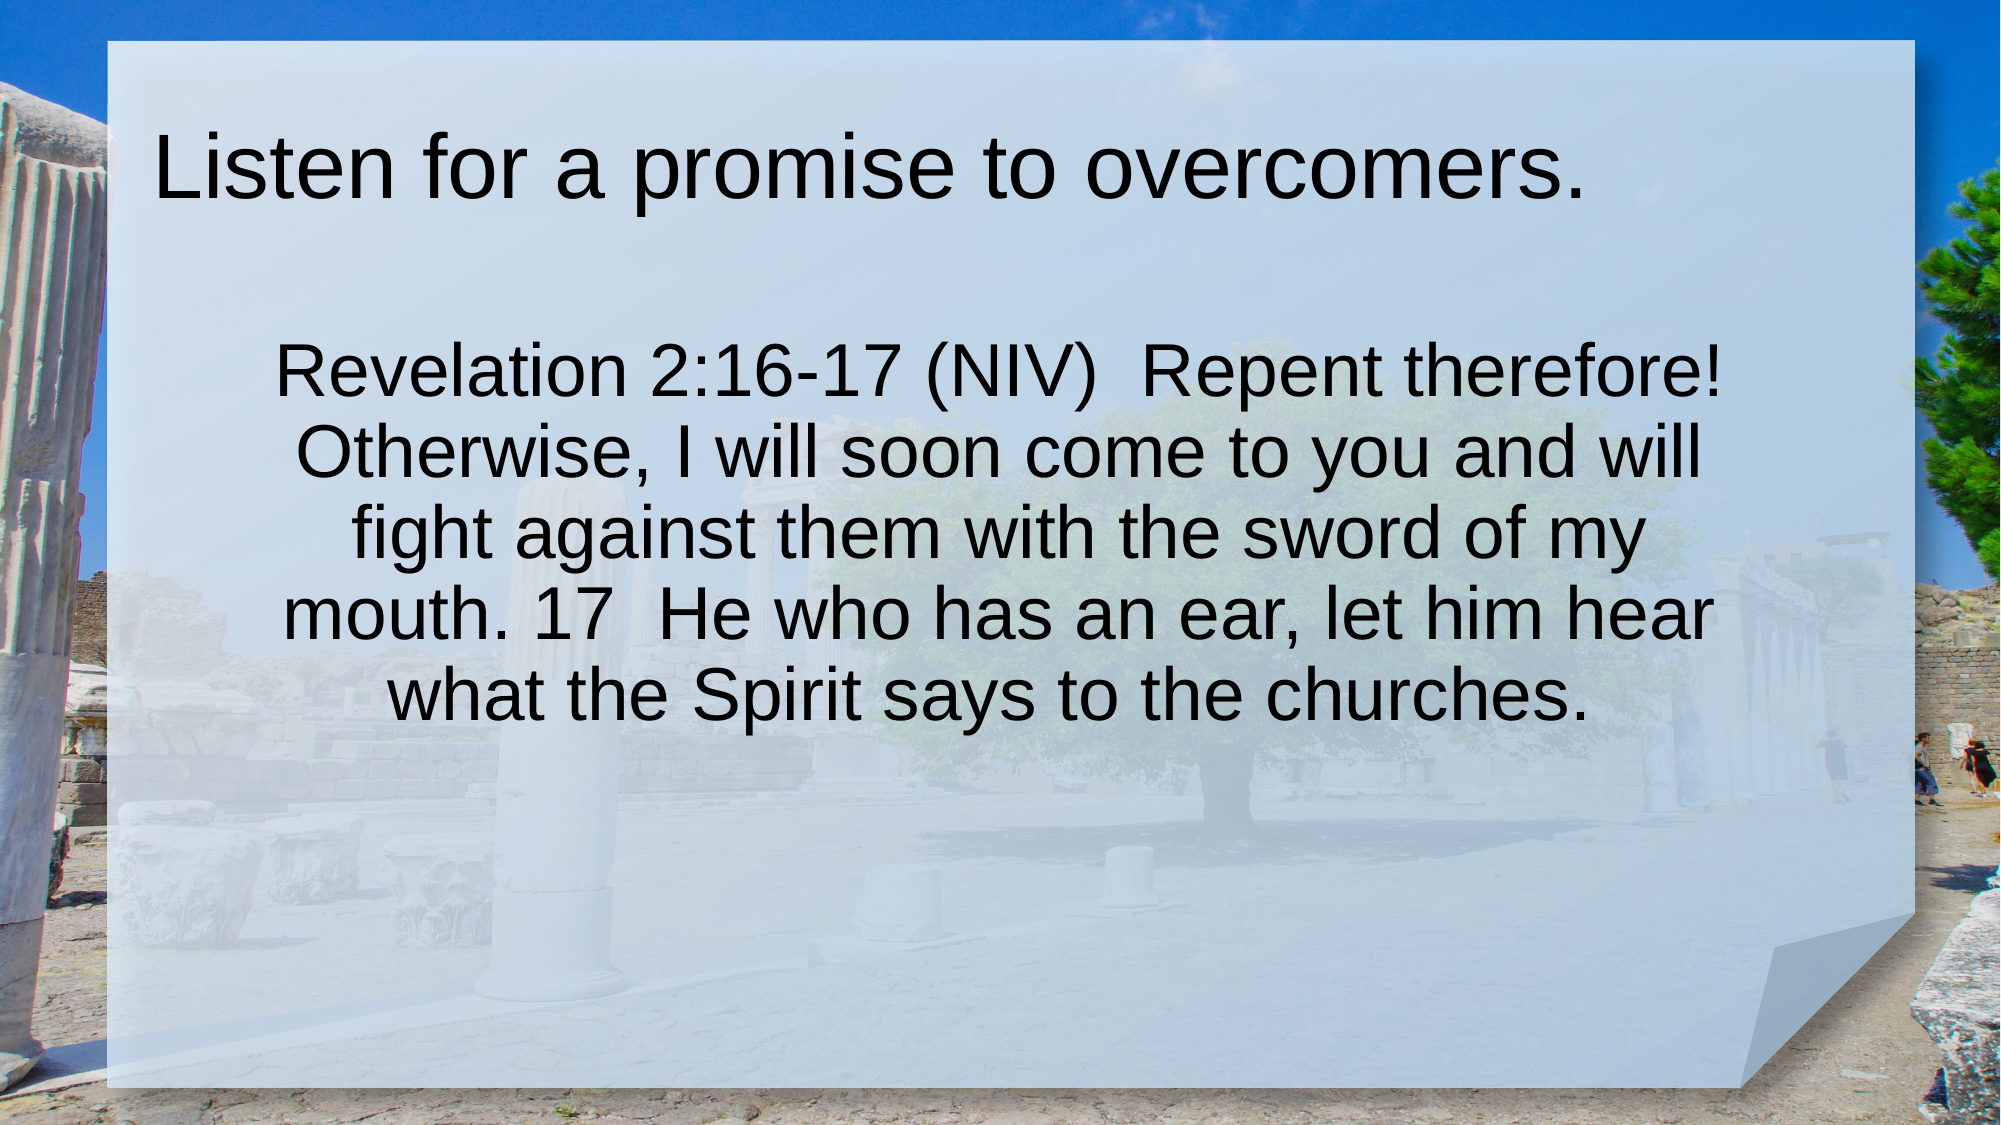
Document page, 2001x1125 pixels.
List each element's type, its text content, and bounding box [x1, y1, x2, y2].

title Listen for a promise to overcomers. [137, 59, 1863, 278]
picture [0, 0, 2001, 1125]
list Revelation 2:16-17 (NIV) Repent therefore! Otherwise, I will soon come to you and will fight against them with the sword of my mouth. 17 He who has an ear, let him hear what the Spirit says to the churches. [223, 324, 1776, 1039]
